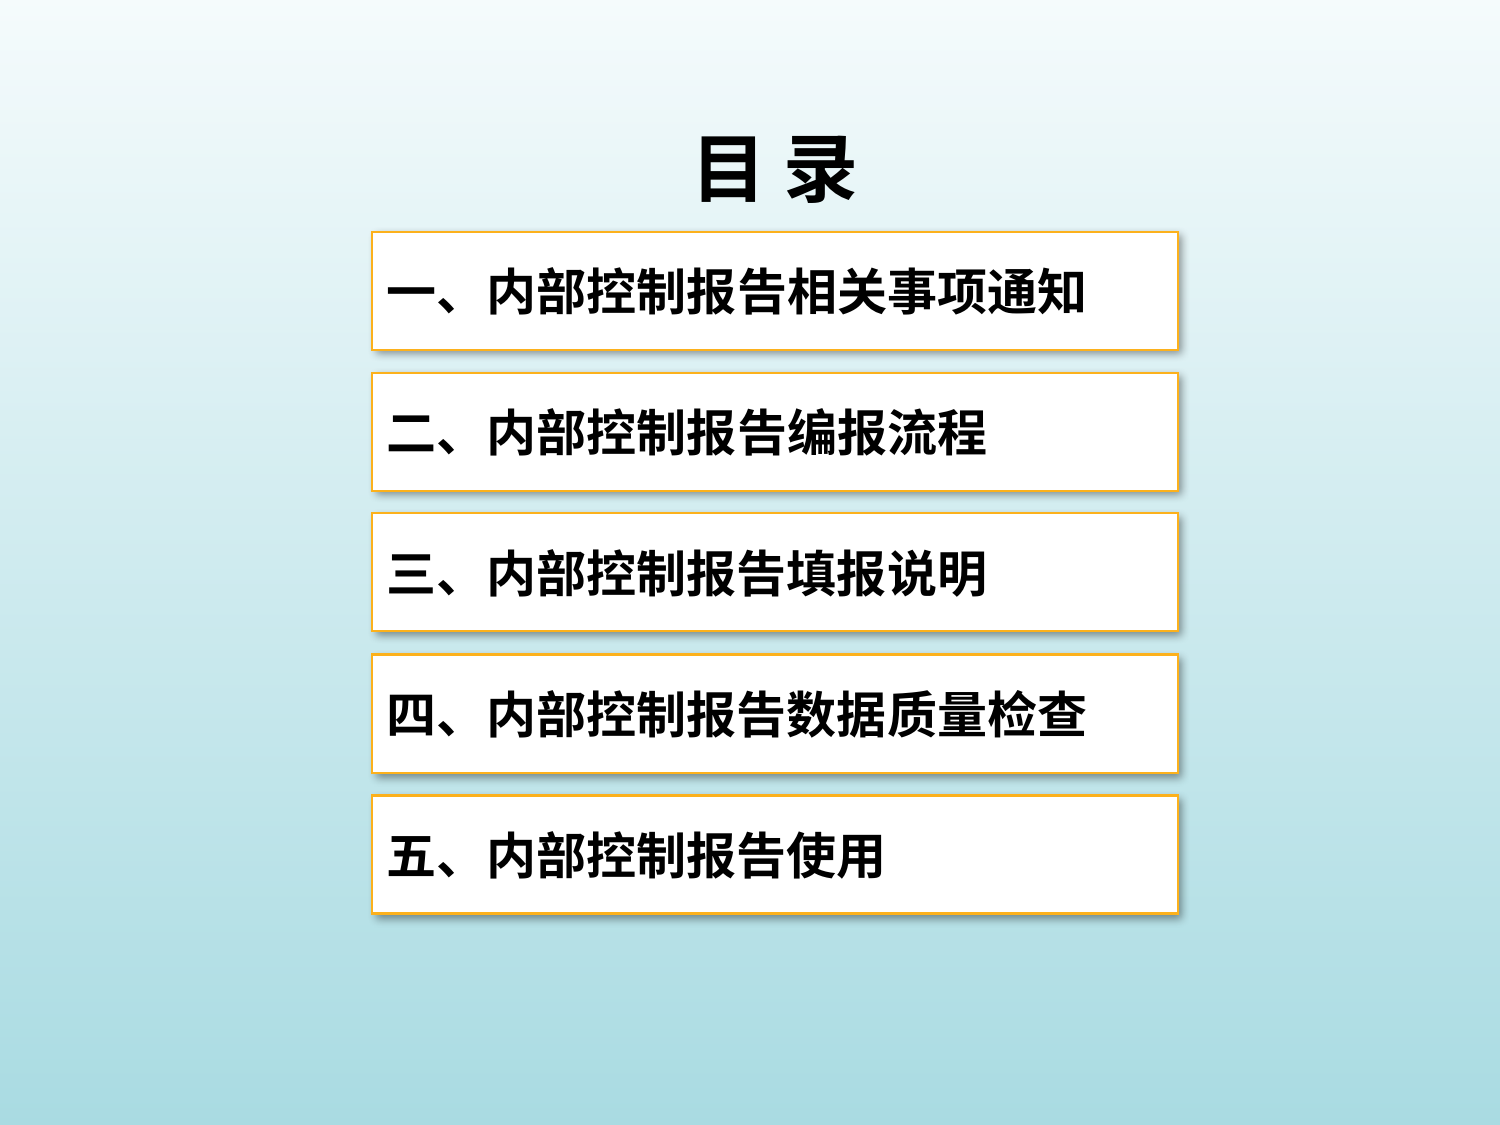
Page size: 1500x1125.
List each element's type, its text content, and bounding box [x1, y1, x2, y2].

text_box 三、内部控制报告填报说明 [371, 512, 1179, 632]
text_box 四、内部控制报告数据质量检查 [371, 653, 1179, 774]
text_box 目 录 [676, 113, 874, 219]
text_box 五、内部控制报告使用 [371, 794, 1179, 915]
text_box 二、内部控制报告编报流程 [371, 372, 1179, 492]
text_box 一、内部控制报告相关事项通知 [371, 231, 1179, 351]
